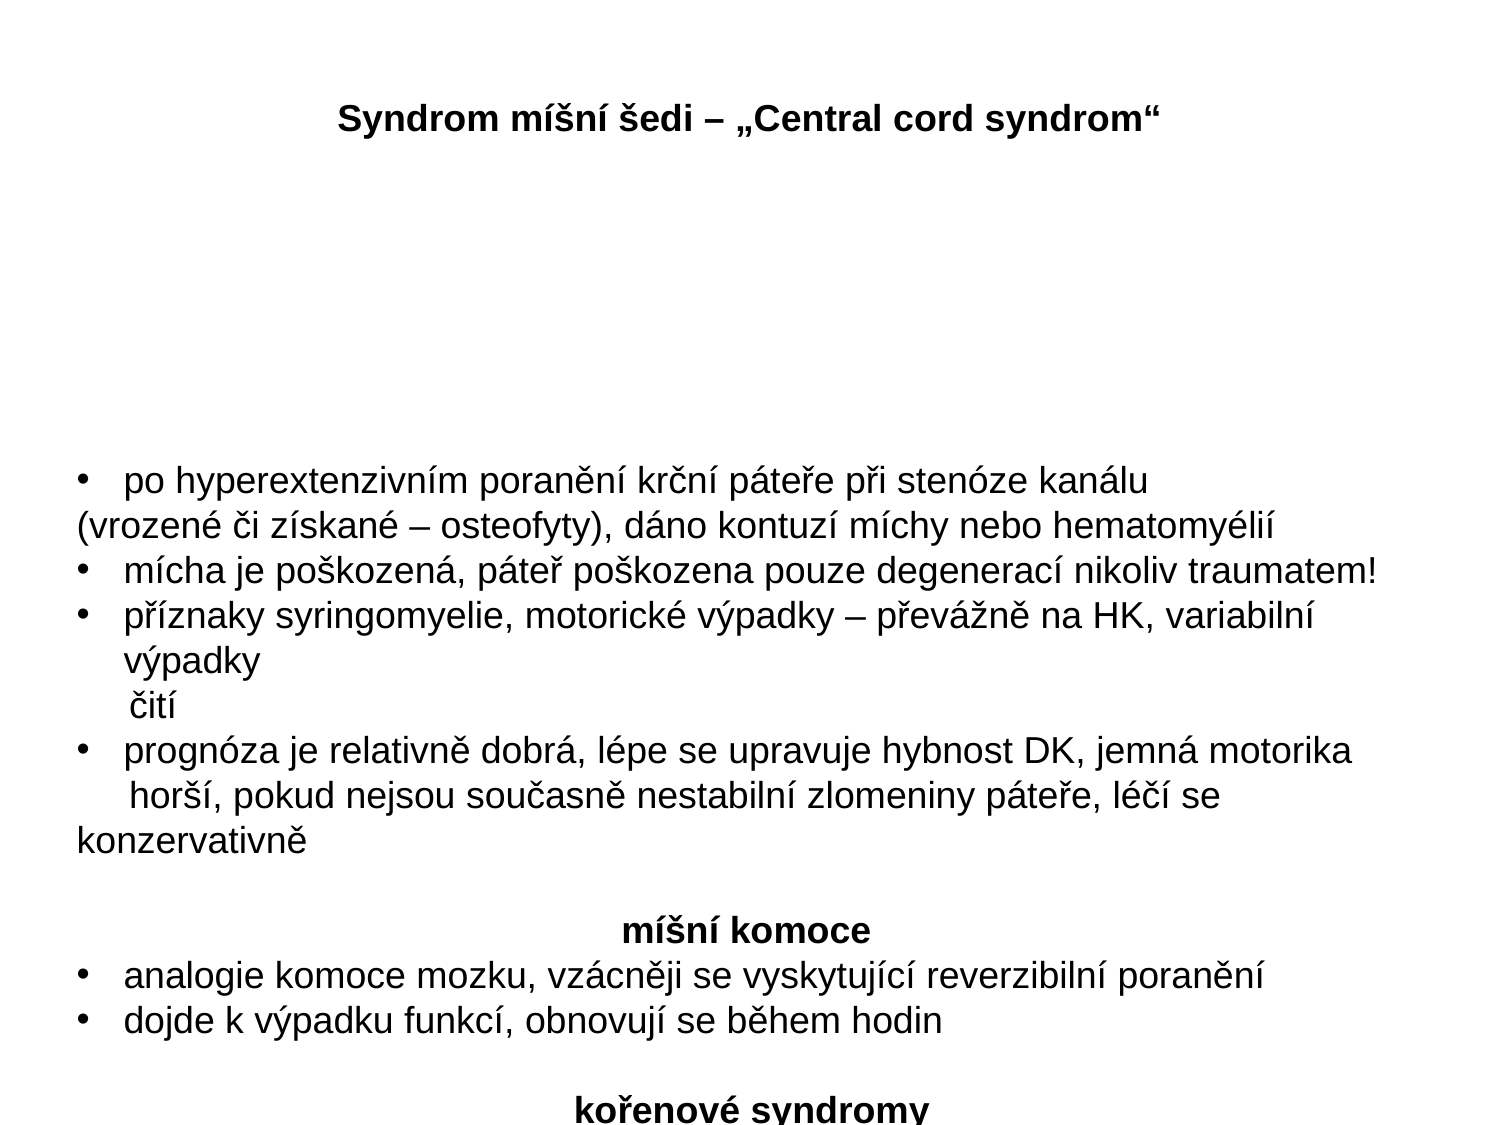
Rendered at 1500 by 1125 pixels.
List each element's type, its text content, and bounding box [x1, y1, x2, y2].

list po hyperextenzivním poranění krční páteře při stenóze kanálu (vrozené či získané – osteofyty), dáno kontuzí míchy nebo hematomyélií mícha je poškozená, páteř poškozena pouze degenerací nikoliv traumatem! příznaky syringomyelie, motorické výpadky – převážně na HK, variabilní výpadky čití prognóza je relativně dobrá, lépe se upravuje hybnost DK, jemná motorika horší, pokud nejsou současně nestabilní zlomeniny páteře, léčí se konzervativně míšní komoce analogie komoce mozku, vzácněji se vyskytující reverzibilní poranění dojde k výpadku funkcí, obnovují se během hodin kořenové syndromy může dojít též ke kompresi míšních kořenů segmentální výpadek čití a motoriky různého stupně [76, 456, 1427, 644]
title Syndrom míšní šedi – „Central cord syndrom“ [75, 45, 1425, 233]
